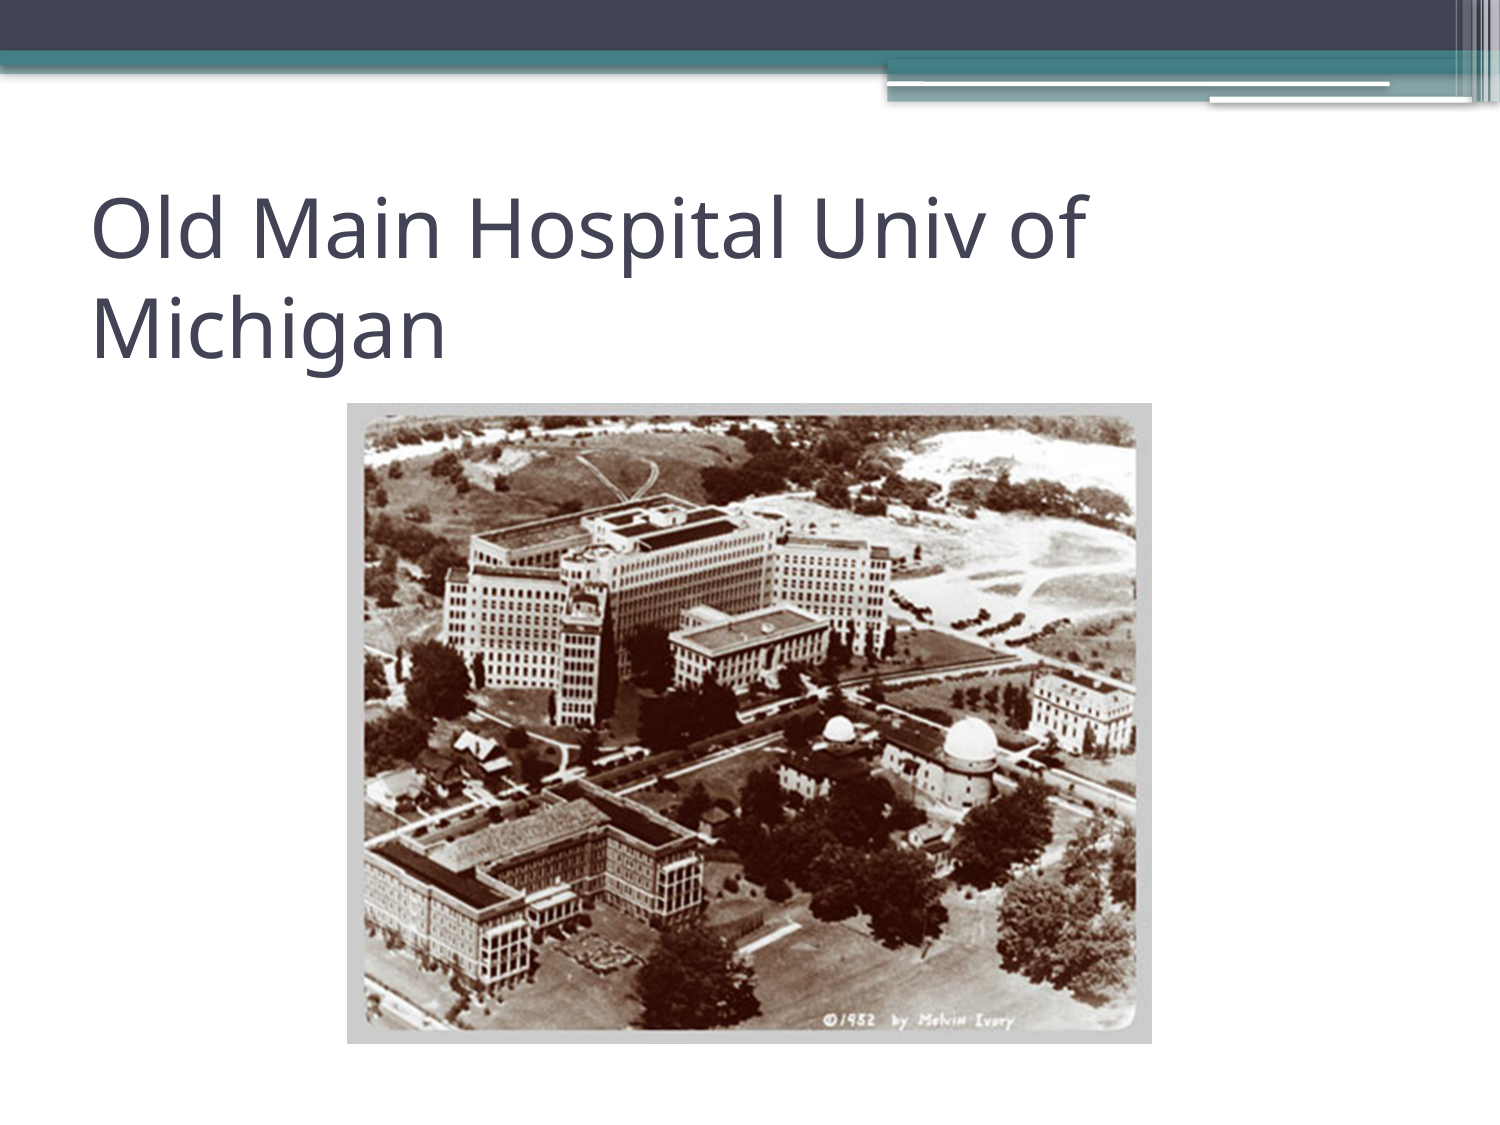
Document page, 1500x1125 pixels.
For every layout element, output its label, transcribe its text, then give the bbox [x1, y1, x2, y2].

title Old Main Hospital Univ of Michigan [75, 187, 1425, 363]
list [347, 403, 1153, 1044]
